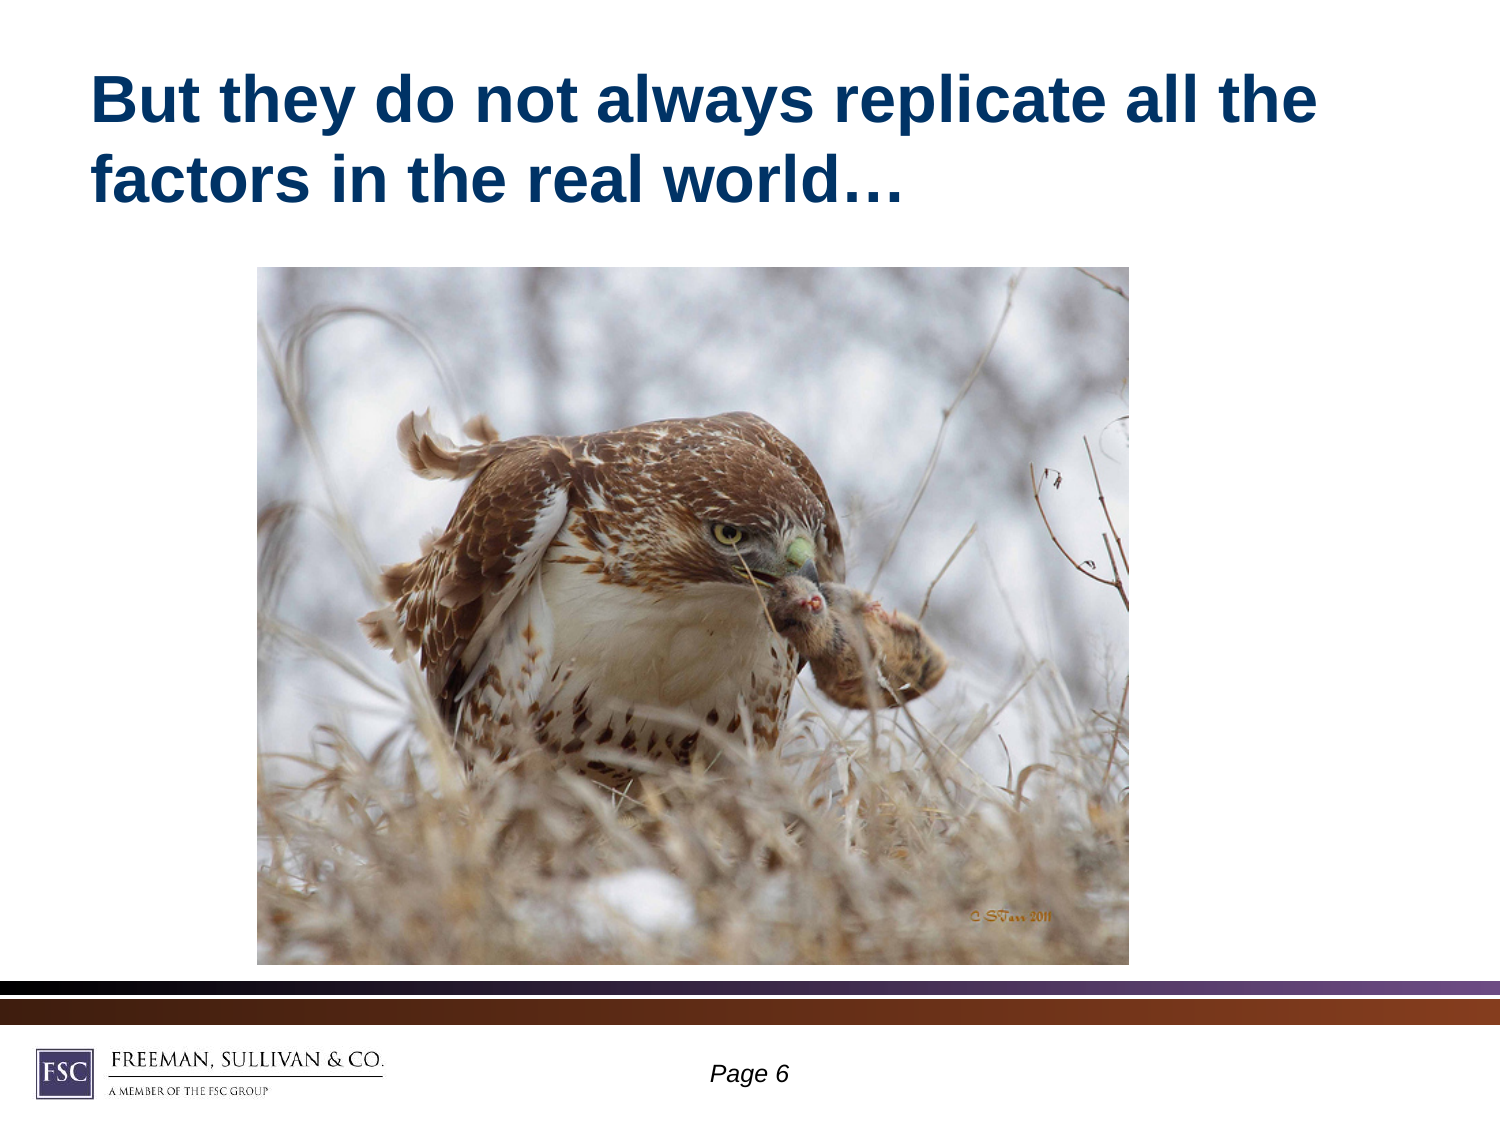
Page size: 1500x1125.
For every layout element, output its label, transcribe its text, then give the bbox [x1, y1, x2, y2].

title But they do not always replicate all the factors in the real world… [74, 44, 1426, 227]
slide_number Page 5 [589, 1050, 910, 1084]
picture [32, 1046, 387, 1100]
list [257, 267, 1130, 965]
